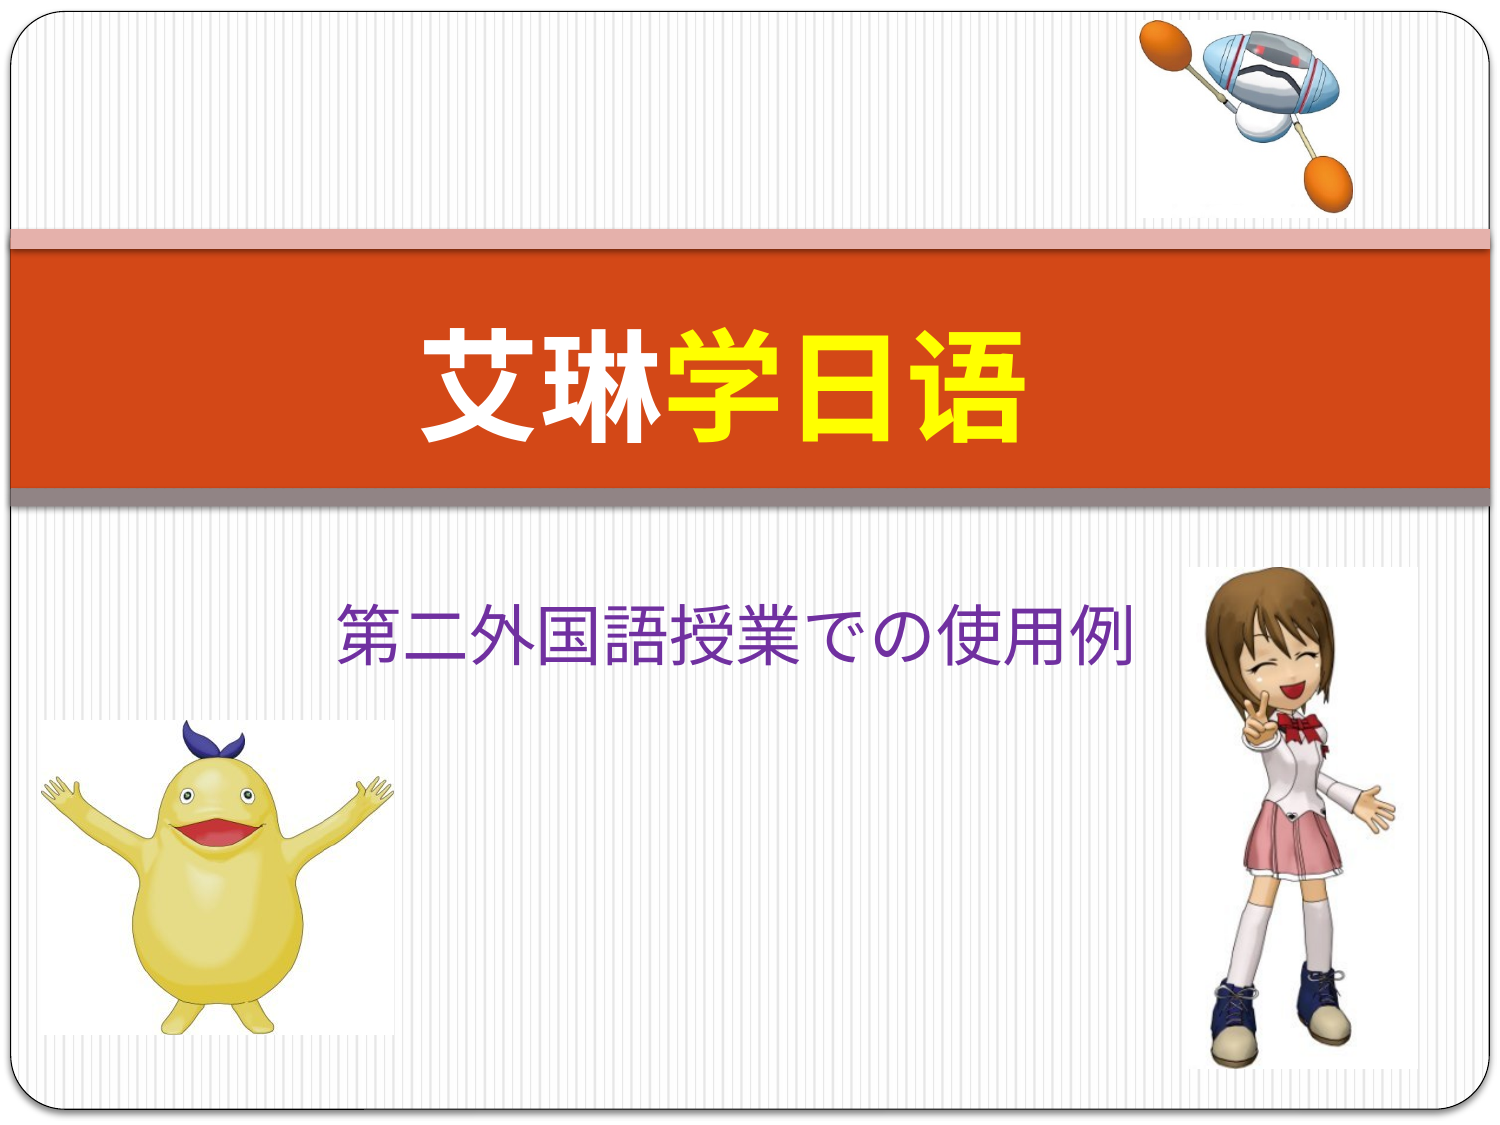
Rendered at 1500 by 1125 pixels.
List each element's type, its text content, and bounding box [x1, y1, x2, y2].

subtitle 第二外国語授業での使用例 [206, 586, 1180, 676]
picture [40, 720, 394, 1036]
title 艾琳学日语 [242, 302, 1205, 473]
picture [1186, 566, 1418, 1070]
picture [1139, 19, 1353, 218]
